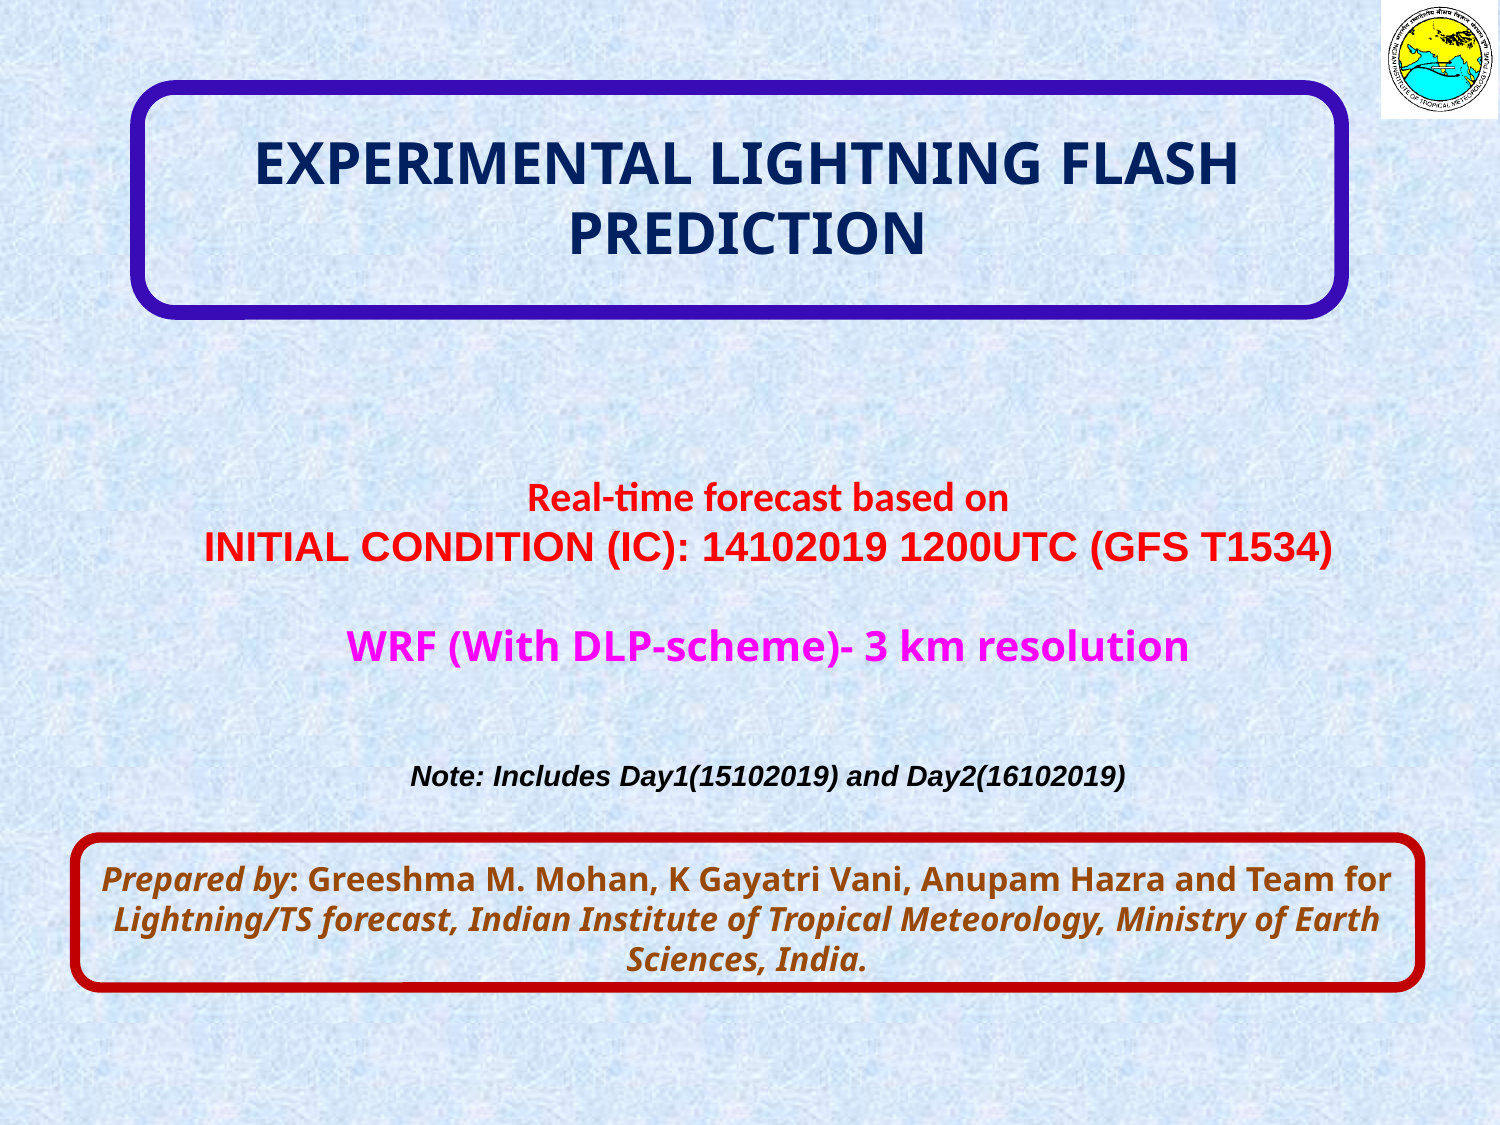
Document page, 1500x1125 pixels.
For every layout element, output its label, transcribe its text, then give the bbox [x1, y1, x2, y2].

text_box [137, 87, 1357, 313]
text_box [62, 837, 1433, 988]
picture [0, 0, 1500, 1125]
text_box Real-time forecast based on INITIAL CONDITION (IC): 14102019 1200UTC (GFS T1534) WRF (With DLP-scheme)- 3 km resolution [87, 462, 1450, 678]
text_box Note: Includes Day1(15102019) and Day2(16102019) [87, 749, 1458, 800]
